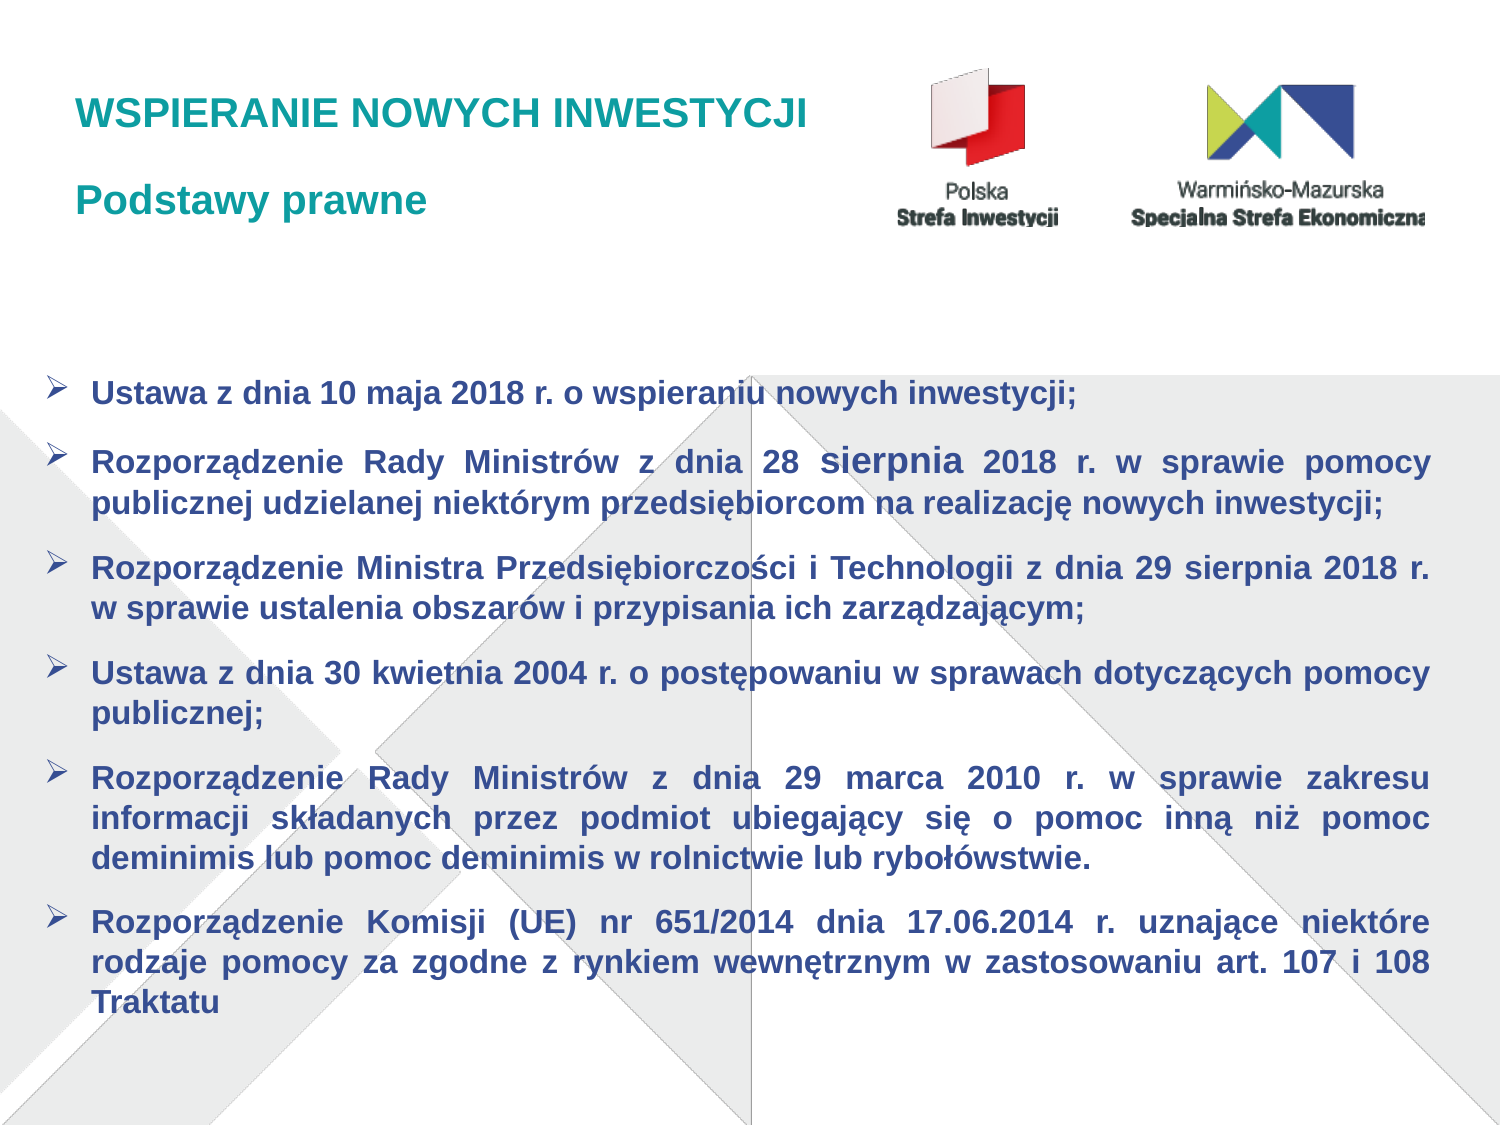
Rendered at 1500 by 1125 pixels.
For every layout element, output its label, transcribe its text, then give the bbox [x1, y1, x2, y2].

title WSPIERANIE NOWYCH INWESTYCJI [75, 85, 811, 152]
list Podstawy prawne [75, 176, 791, 223]
text_box Ustawa z dnia 10 maja 2018 r. o wspieraniu nowych inwestycji; Rozporządzenie Rady Ministrów z dnia 28 sierpnia 2018 r. w sprawie pomocy publicznej udzielanej niektórym przedsiębiorcom na realizację nowych inwestycji; Rozporządzenie Ministra Przedsiębiorczości i Technologii z dnia 29 sierpnia 2018 r. w sprawie ustalenia obszarów i przypisania ich zarządzającym; Ustawa z dnia 30 kwietnia 2004 r. o postępowaniu w sprawach dotyczących pomocy publicznej; Rozporządzenie Rady Ministrów z dnia 29 marca 2010 r. w sprawie zakresu informacji składanych przez podmiot ubiegający się o pomoc inną niż pomoc deminimis lub pomoc deminimis w rolnictwie lub rybołówstwie. Rozporządzenie Komisji (UE) nr 651/2014 dnia 17.06.2014 r. uznające niektóre rodzaje pomocy za zgodne z rynkiem wewnętrznym w zastosowaniu art. 107 i 108 Traktatu [29, 364, 1447, 1028]
